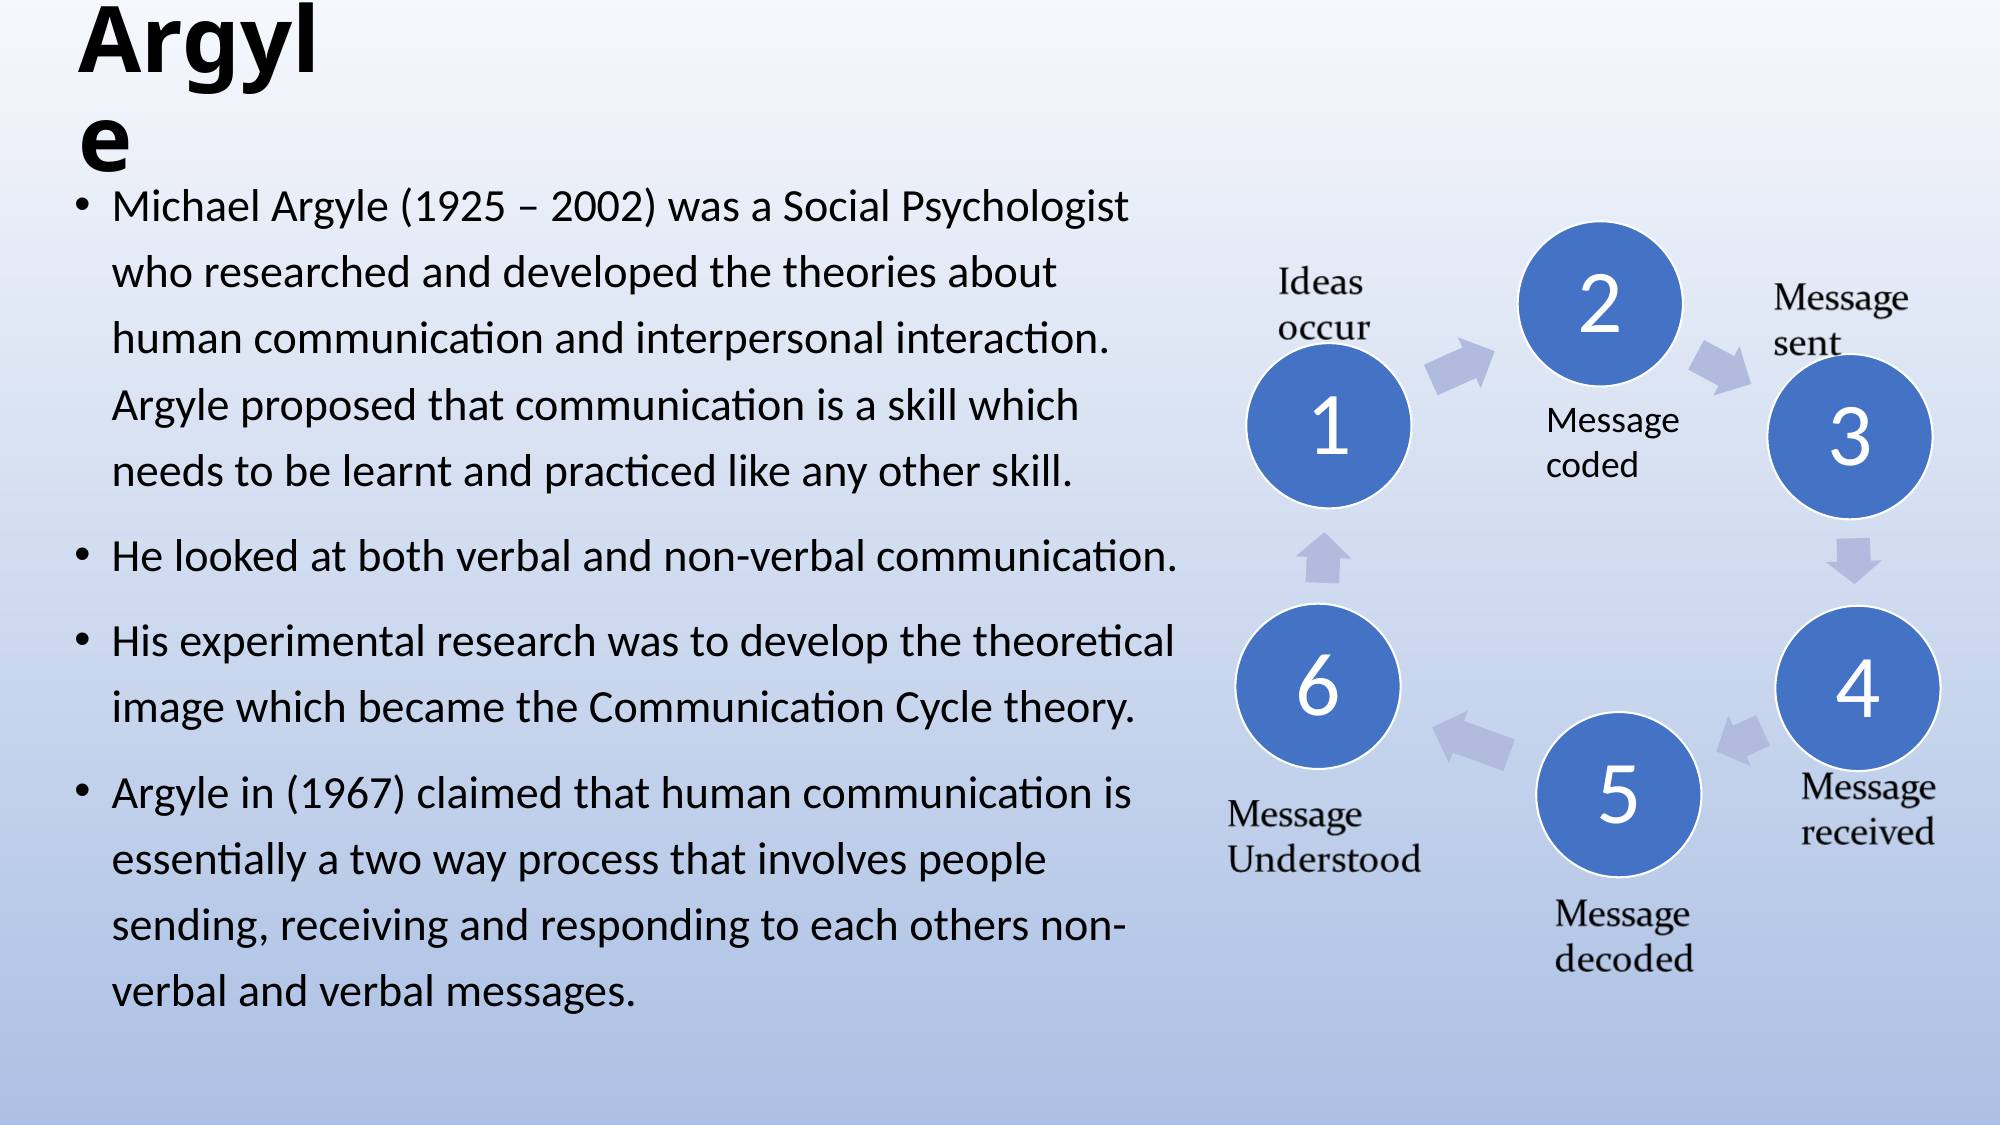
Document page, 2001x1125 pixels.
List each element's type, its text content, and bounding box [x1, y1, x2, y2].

list Michael Argyle (1925 – 2002) was a Social Psychologist who researched and developed the theories about human communication and interpersonal interaction. Argyle proposed that communication is a skill which needs to be learnt and practiced like any other skill. He looked at both verbal and non-verbal communication. His experimental research was to develop the theoretical image which became the Communication Cycle theory. Argyle in (1967) claimed that human communication is essentially a two way process that involves people sending, receiving and responding to each others non-verbal and verbal messages. [59, 157, 1204, 1044]
title Argyle [63, 27, 368, 157]
picture [1750, 261, 1941, 388]
picture [1777, 750, 1969, 878]
picture [1531, 877, 1719, 1005]
picture [1254, 245, 1395, 373]
picture [1203, 778, 1446, 905]
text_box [1203, 215, 1941, 878]
